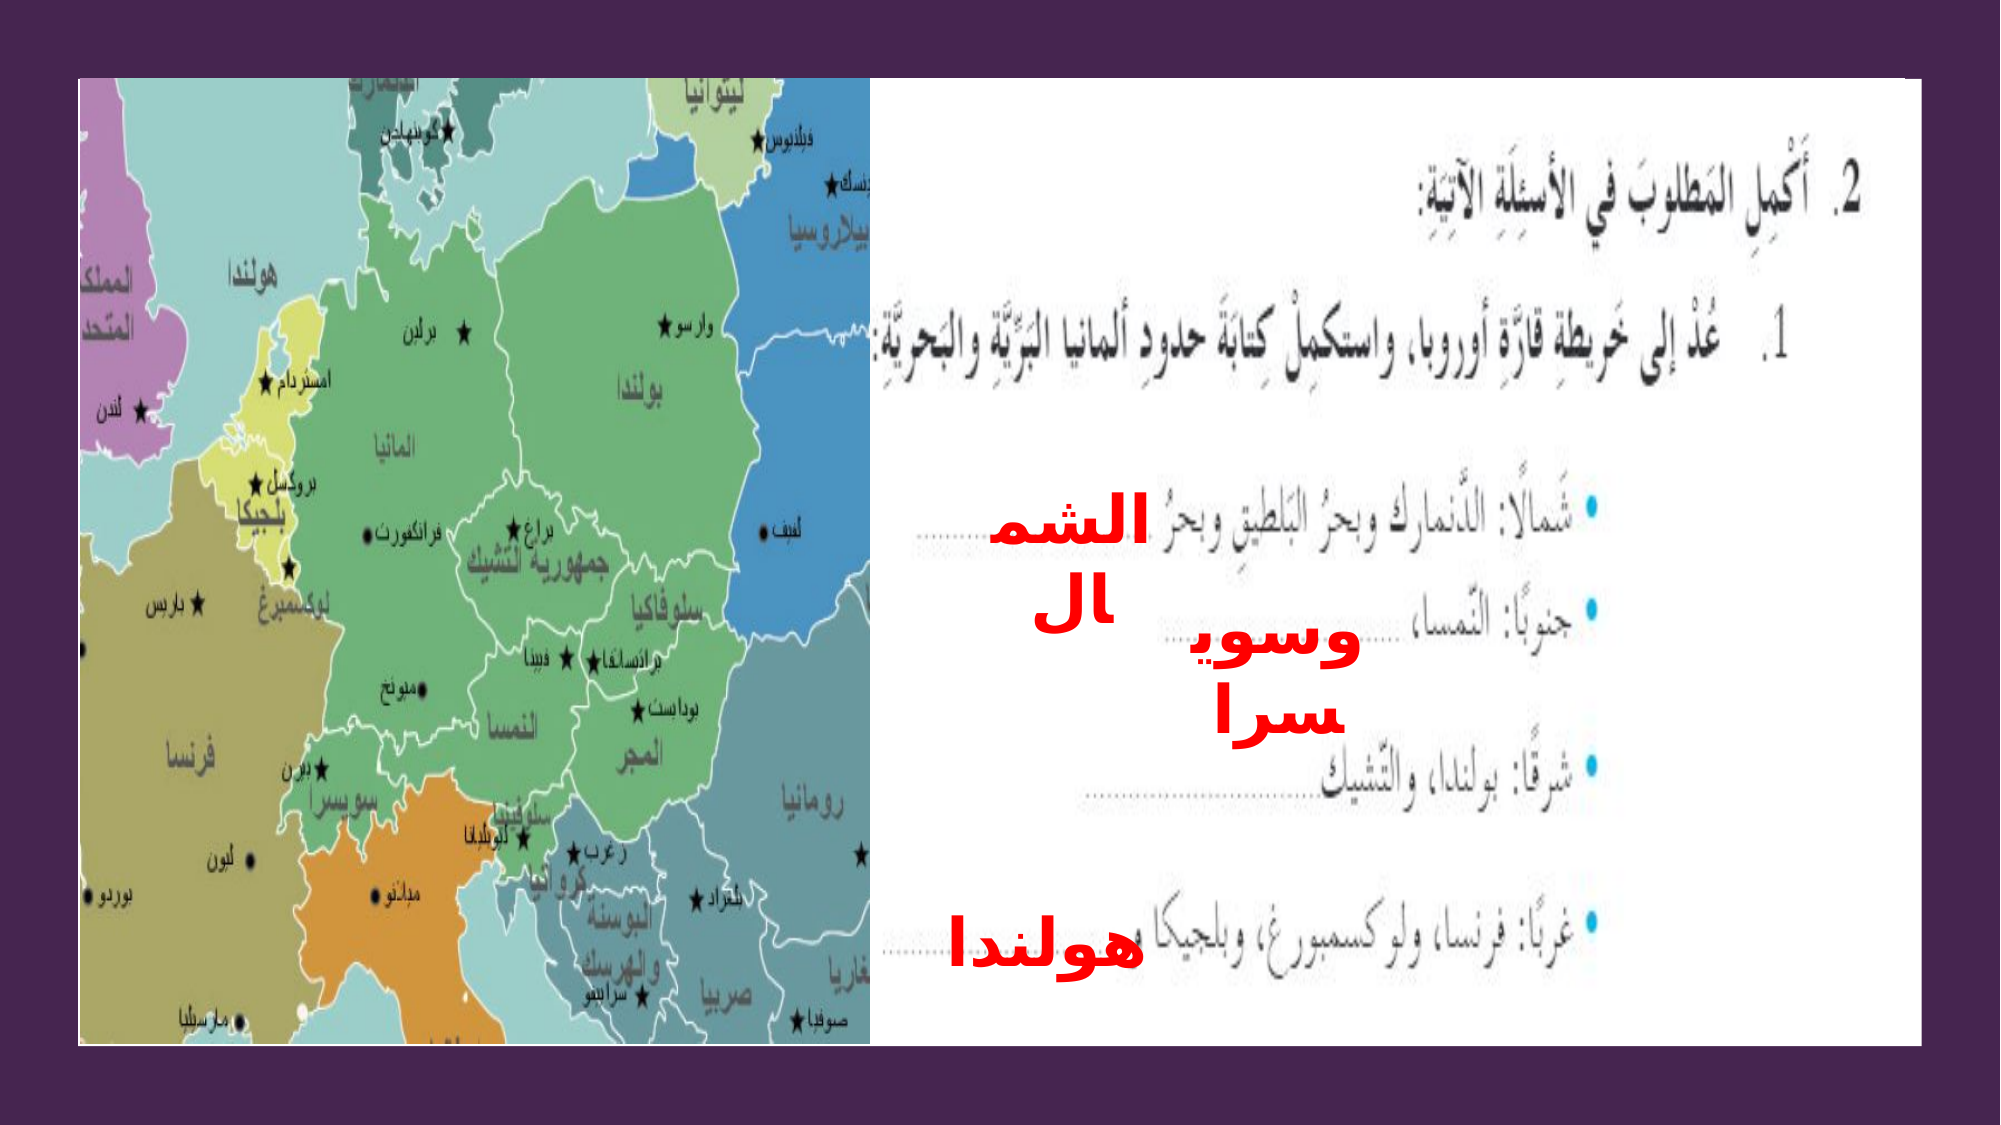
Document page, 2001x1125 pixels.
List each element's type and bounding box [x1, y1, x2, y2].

picture [80, 78, 870, 1044]
text_box [77, 78, 1923, 1047]
text_box [0, 0, 2000, 1125]
list [870, 78, 1905, 1044]
